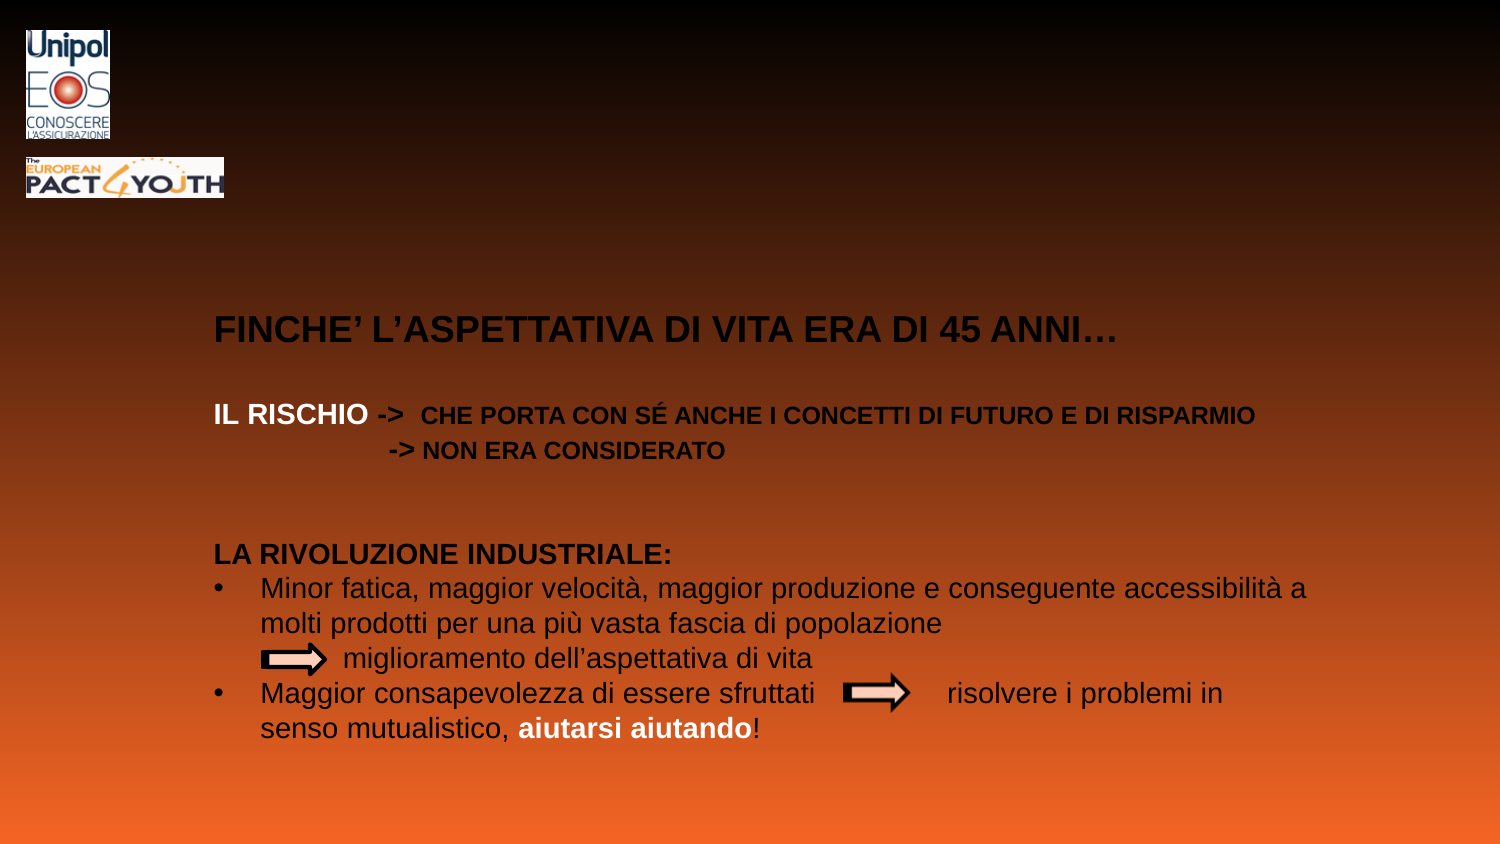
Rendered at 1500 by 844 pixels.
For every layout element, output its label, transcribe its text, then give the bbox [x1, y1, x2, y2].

text_box FINCHE’ L’ASPETTATIVA DI VITA ERA DI 45 ANNI… IL RISCHIO -> CHE PORTA CON SÉ ANCHE I CONCETTI DI FUTURO E DI RISPARMIO -> NON ERA CONSIDERATO LA RIVOLUZIONE INDUSTRIALE: Minor fatica, maggior velocità, maggior produzione e conseguente accessibilità a molti prodotti per una più vasta fascia di popolazione miglioramento dell’aspettativa di vita Maggior consapevolezza di essere sfruttati risolvere i problemi in senso mutualistico, aiutarsi aiutando! [198, 297, 1343, 822]
text_box [261, 642, 328, 677]
picture [26, 157, 225, 199]
picture [842, 672, 911, 714]
picture [26, 30, 111, 139]
